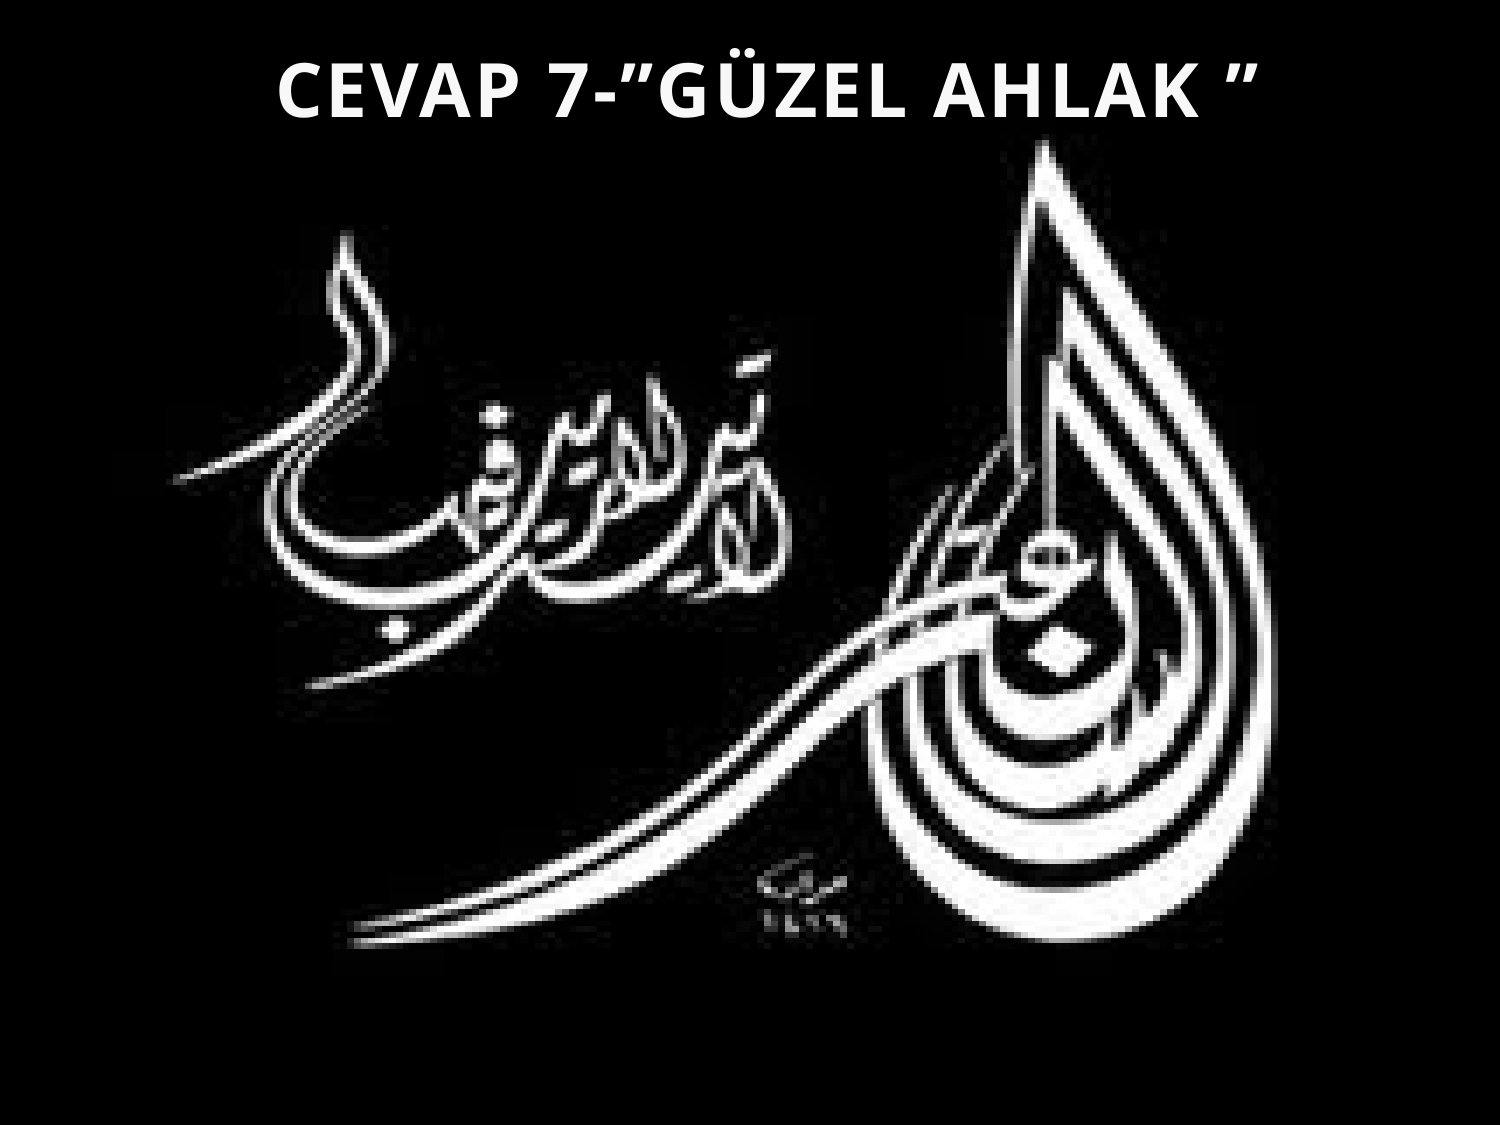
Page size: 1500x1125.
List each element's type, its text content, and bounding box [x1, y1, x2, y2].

picture [0, 0, 1500, 1125]
text_box CEVAP 7-”GÜZEL AHLAK ” [70, 35, 1465, 141]
